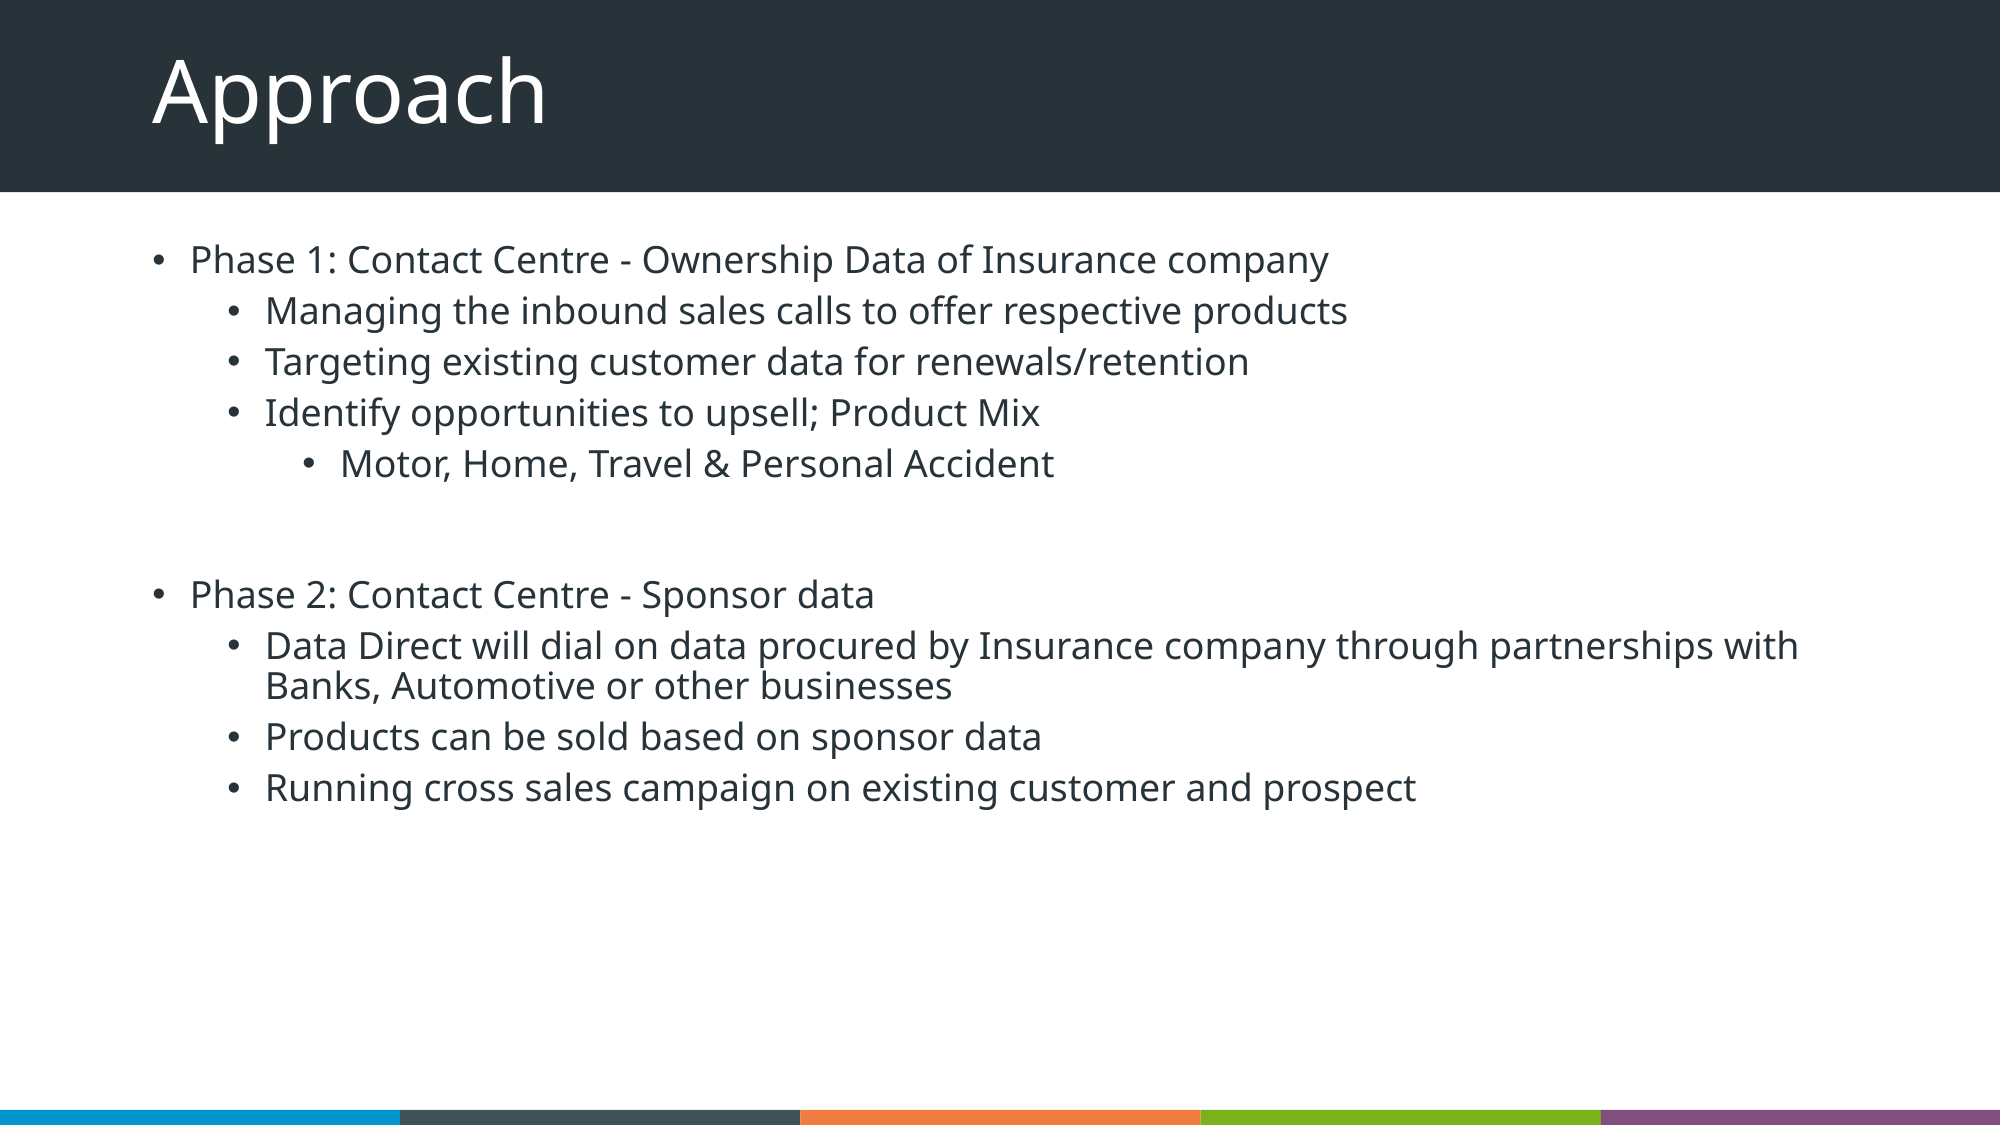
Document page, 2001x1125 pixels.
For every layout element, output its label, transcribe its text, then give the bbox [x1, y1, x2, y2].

title Approach [137, 40, 1863, 151]
list Phase 1: Contact Centre - Ownership Data of Insurance company Managing the inbound sales calls to offer respective products Targeting existing customer data for renewals/retention Identify opportunities to upsell; Product Mix Motor, Home, Travel & Personal Accident Phase 2: Contact Centre - Sponsor data Data Direct will dial on data procured by Insurance company through partnerships with Banks, Automotive or other businesses Products can be sold based on sponsor data Running cross sales campaign on existing customer and prospect [137, 233, 1863, 1014]
